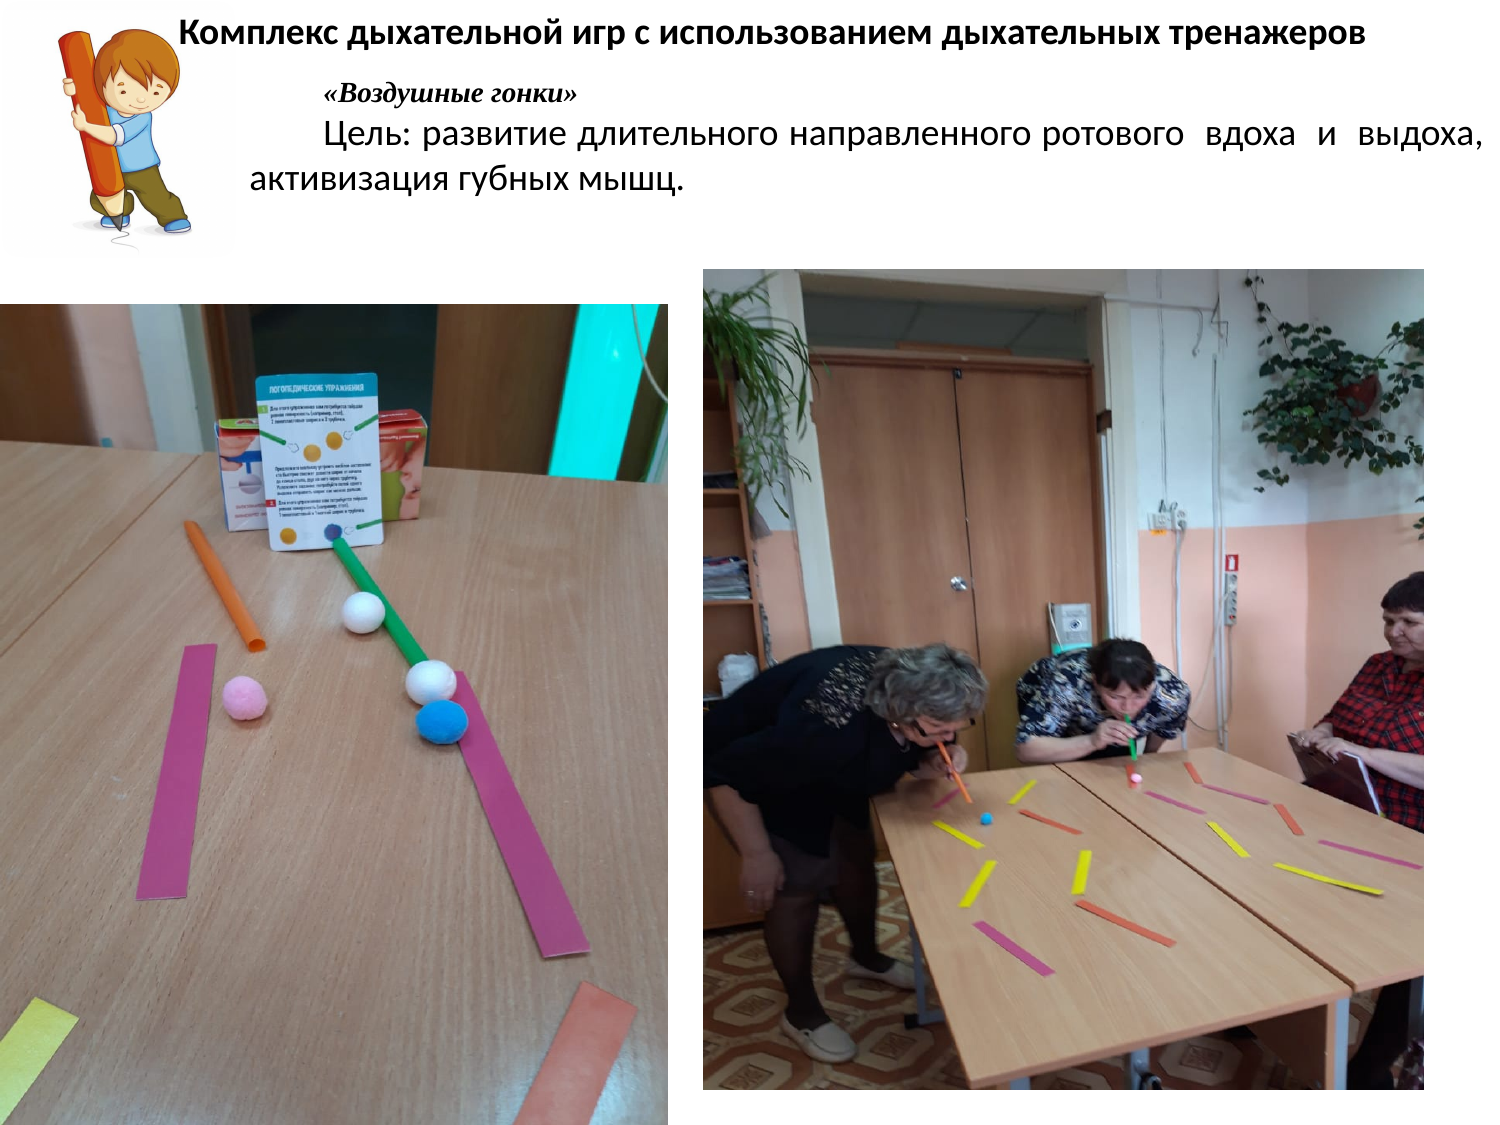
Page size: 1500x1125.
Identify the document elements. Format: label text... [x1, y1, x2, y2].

picture [0, 304, 669, 1125]
picture [0, 0, 237, 259]
text_box «Воздушные гонки» Цель: развитие длительного направленного ротового вдоха и выдоха, активизация губных мышц. [237, 0, 1500, 251]
picture [702, 269, 1424, 1091]
